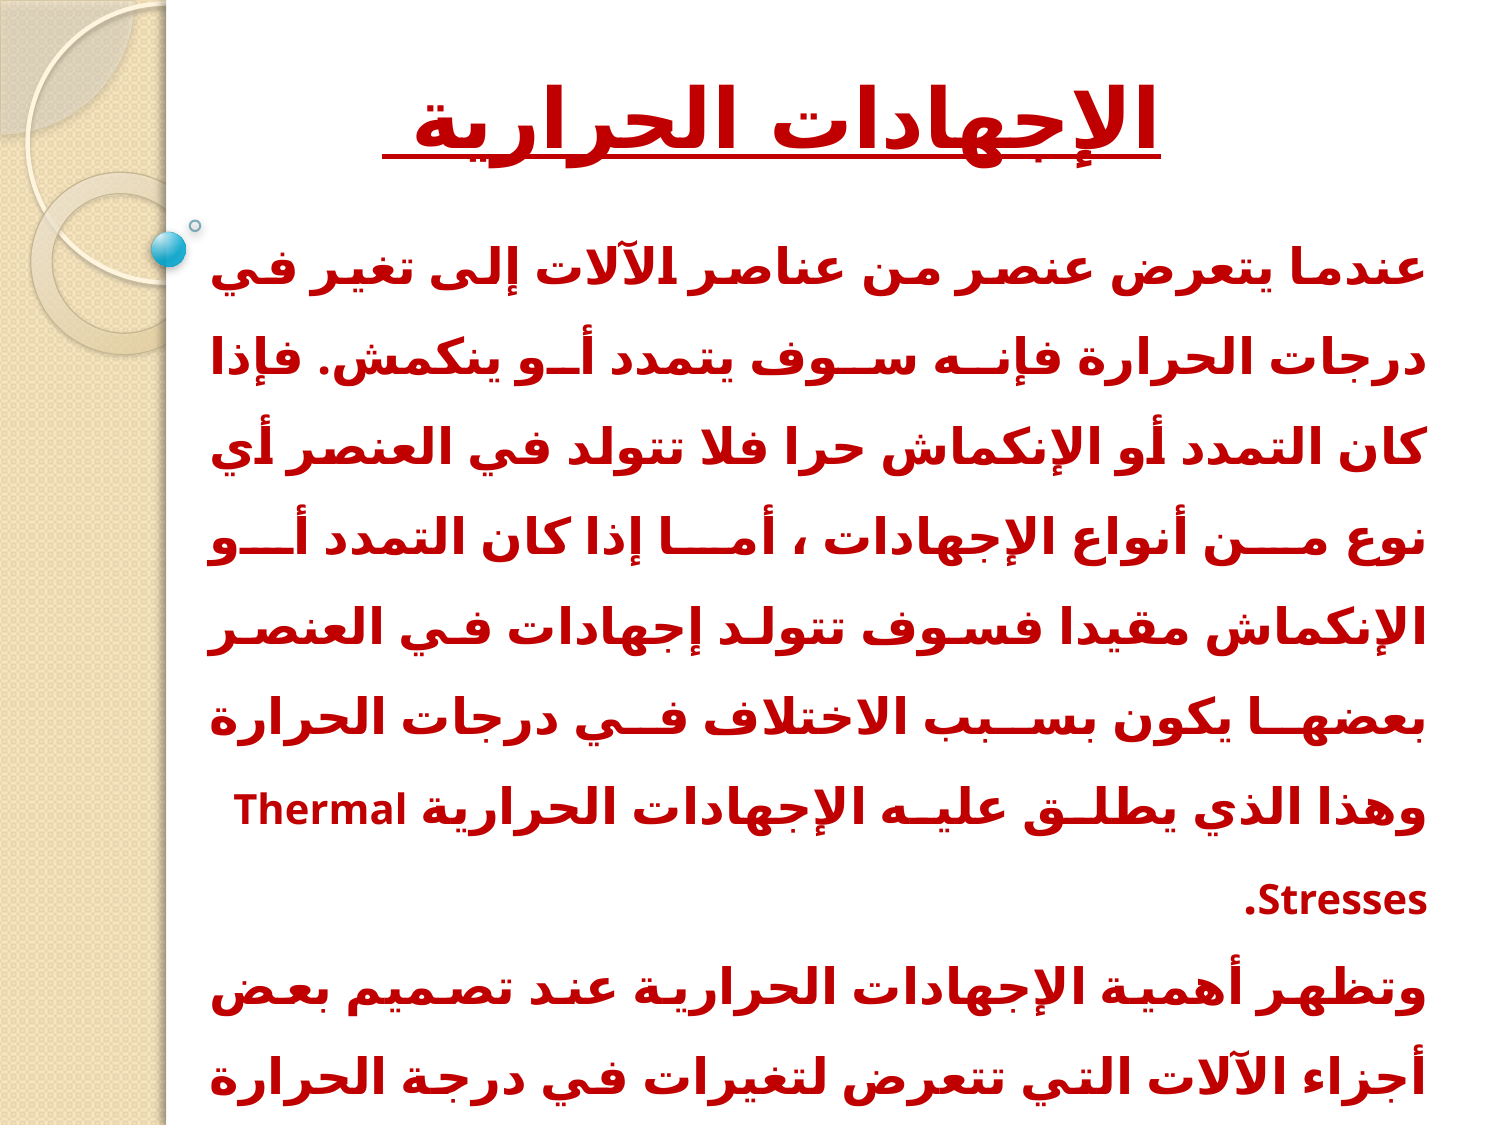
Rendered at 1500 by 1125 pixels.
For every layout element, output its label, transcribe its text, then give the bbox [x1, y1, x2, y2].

title الإجهادات الحرارية [202, 46, 1372, 173]
text_box عندما يتعرض عنصر من عناصر الآلات إلى تغير في درجات الحرارة فإنه سوف يتمدد أو ينكمش. فإذا كان التمدد أو الإنكماش حرا فلا تتولد في العنصر أي نوع من أنواع الإجهادات ، أما إذا كان التمدد أو الإنكماش مقيدا فسوف تتولد إجهادات في العنصر بعضها يكون بسبب الاختلاف في درجات الحرارة وهذا الذي يطلق عليه الإجهادات الحرارية Thermal Stresses. وتظهر أهمية الإجهادات الحرارية عند تصميم بعض أجزاء الآلات التي تتعرض لتغيرات في درجة الحرارة أثناء تشغيلها ومنها: (الإسطوانات المركبة – خطوط الأنابيب – محركات الإحتراق الداخلي – المعدات البخارية – الغلايات). [194, 196, 1459, 1125]
